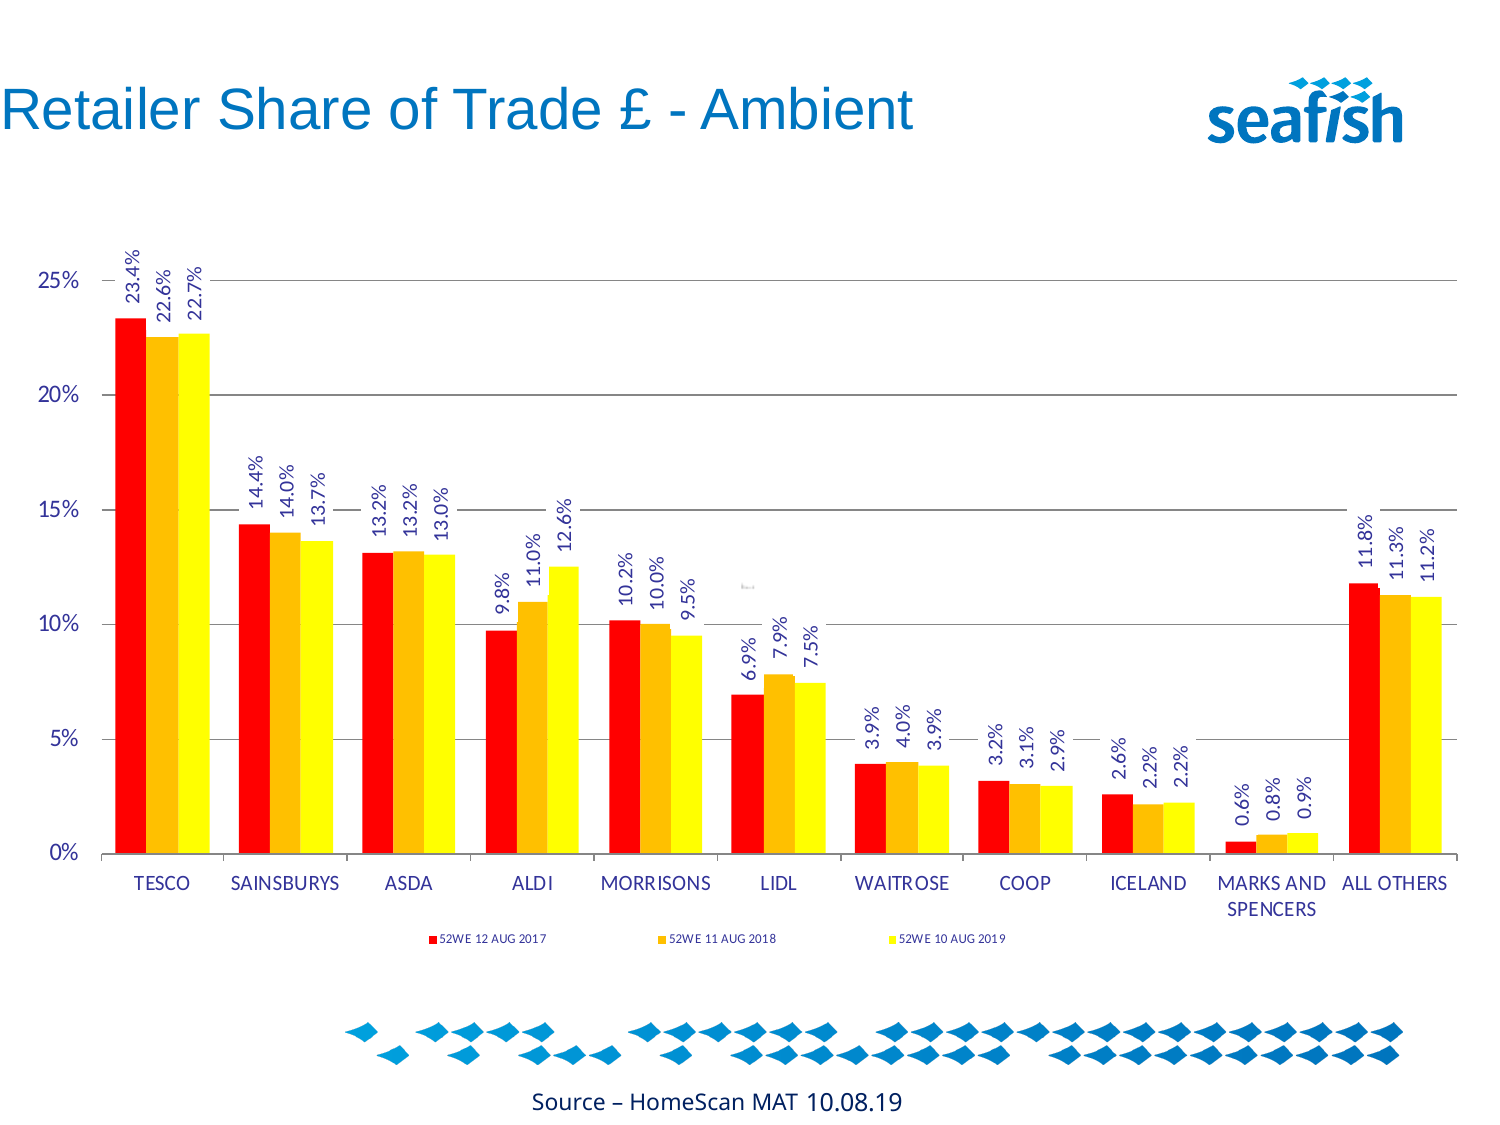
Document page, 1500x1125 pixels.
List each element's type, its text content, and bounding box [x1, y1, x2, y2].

picture [733, 1081, 973, 1115]
text_box Source – HomeScan MAT [508, 1079, 823, 1123]
title Retailer Share of Trade £ - Ambient [0, 79, 1195, 180]
picture [345, 1022, 1403, 1065]
picture [29, 208, 1480, 991]
